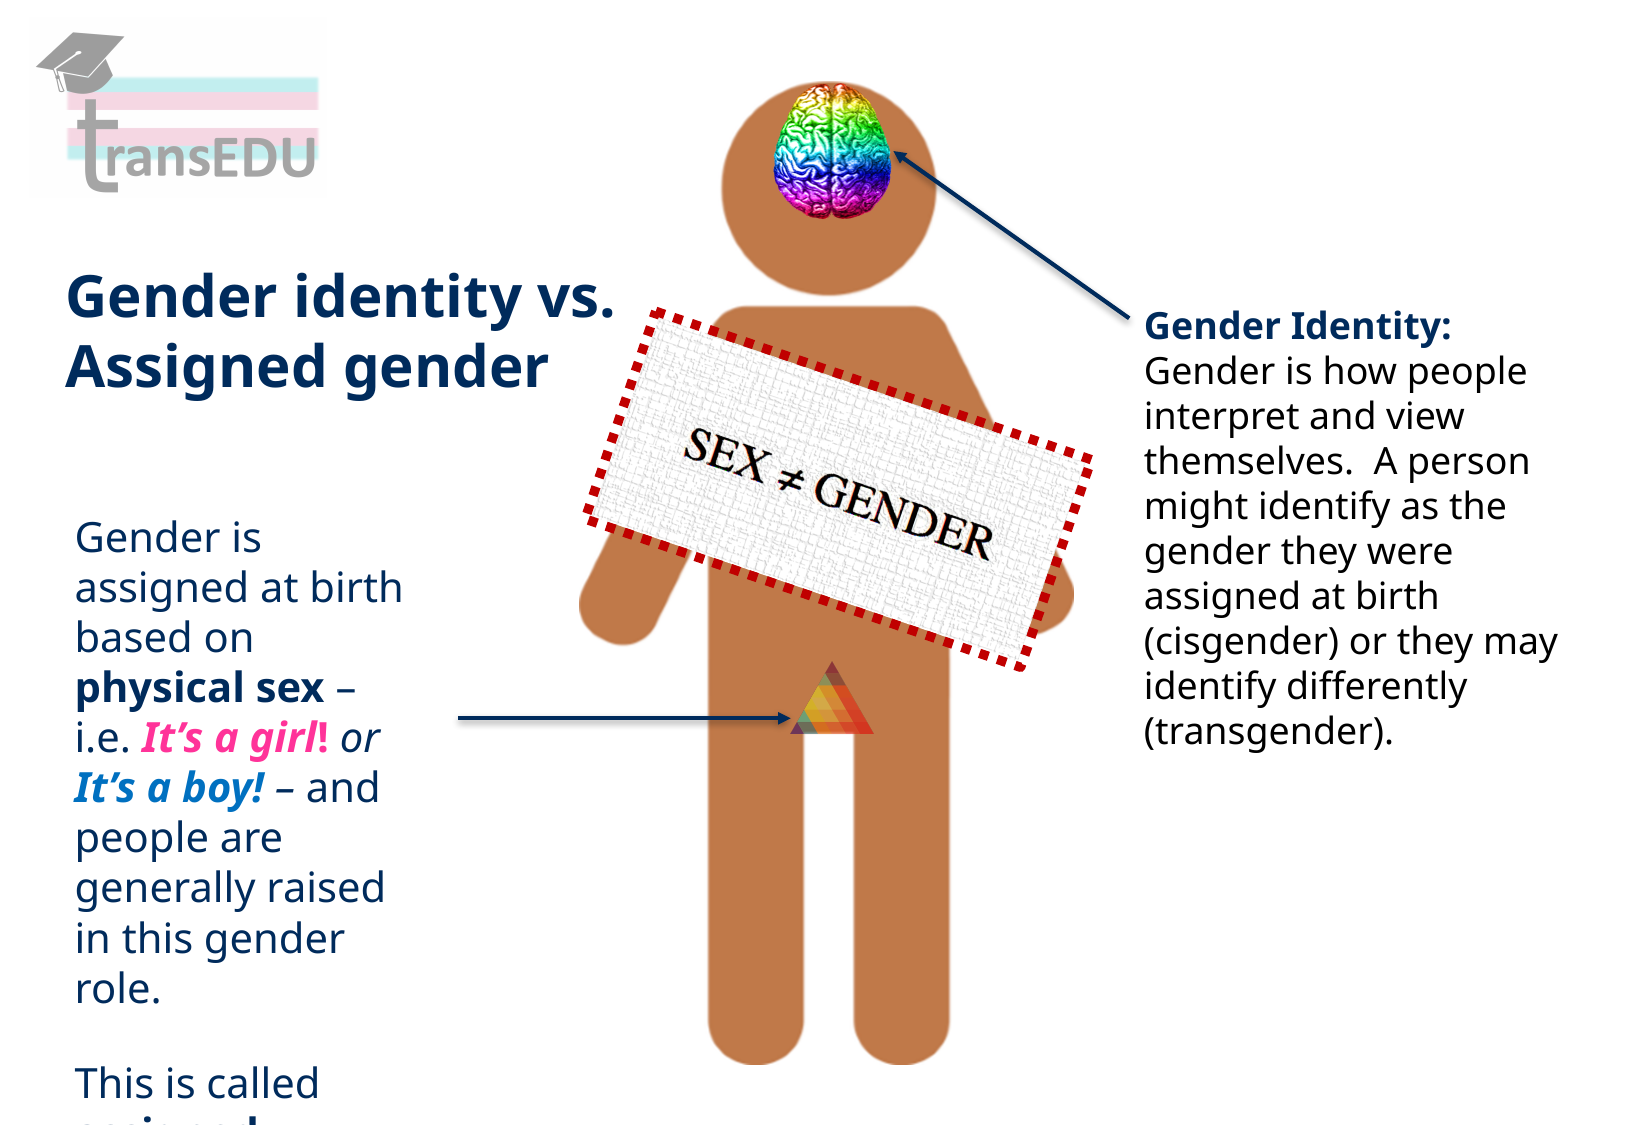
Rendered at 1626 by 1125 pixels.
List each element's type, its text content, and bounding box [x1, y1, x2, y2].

text_box Gender identity vs. Assigned gender [50, 251, 573, 406]
text_box Gender Identity: Gender is how people interpret and view themselves. A person might identify as the gender they were assigned at birth (cisgender) or they may identify differently (transgender). [1129, 294, 1595, 895]
picture [578, 80, 1085, 1065]
text_box Gender is assigned at birth based on physical sex – i.e. It’s a girl! or It’s a boy! – and people are generally raised in this gender role. This is called assigned gender. [59, 503, 425, 1125]
picture [29, 17, 327, 198]
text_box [893, 150, 1130, 319]
